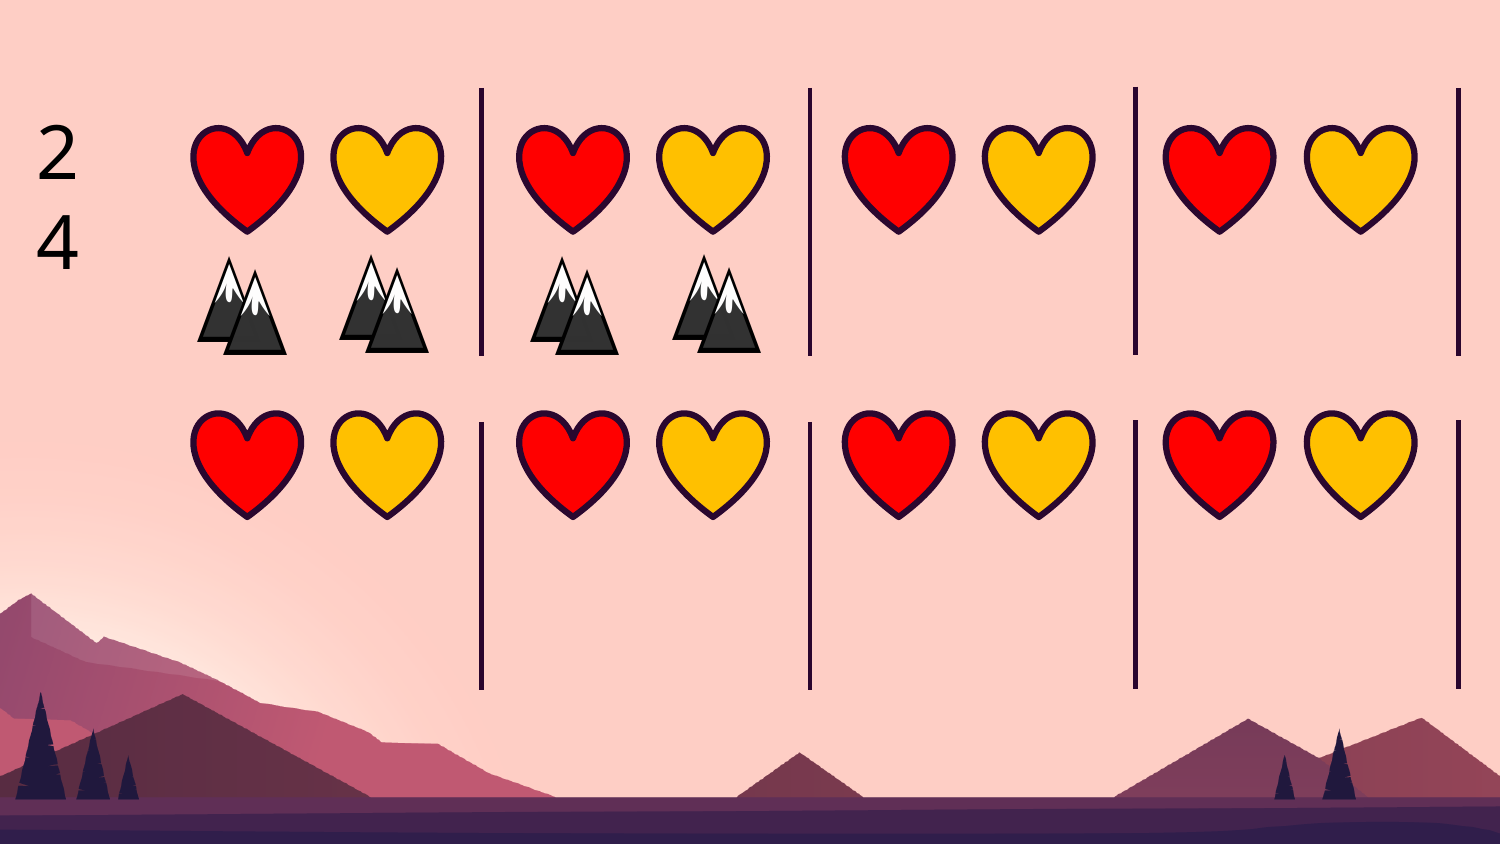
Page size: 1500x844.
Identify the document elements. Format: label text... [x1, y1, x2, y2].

picture [0, 0, 1500, 844]
text_box 2 4 [21, 97, 129, 293]
text_box [331, 126, 444, 234]
text_box [1163, 126, 1276, 234]
text_box [331, 411, 444, 519]
text_box [842, 126, 955, 234]
text_box [982, 411, 1095, 519]
text_box [191, 126, 304, 234]
text_box [517, 411, 629, 519]
text_box [842, 411, 955, 519]
text_box [1304, 126, 1417, 234]
text_box [1304, 411, 1417, 519]
text_box [1163, 411, 1276, 519]
text_box [657, 411, 769, 519]
text_box [517, 126, 629, 234]
text_box [191, 411, 304, 519]
text_box [982, 126, 1095, 234]
text_box [657, 126, 769, 234]
